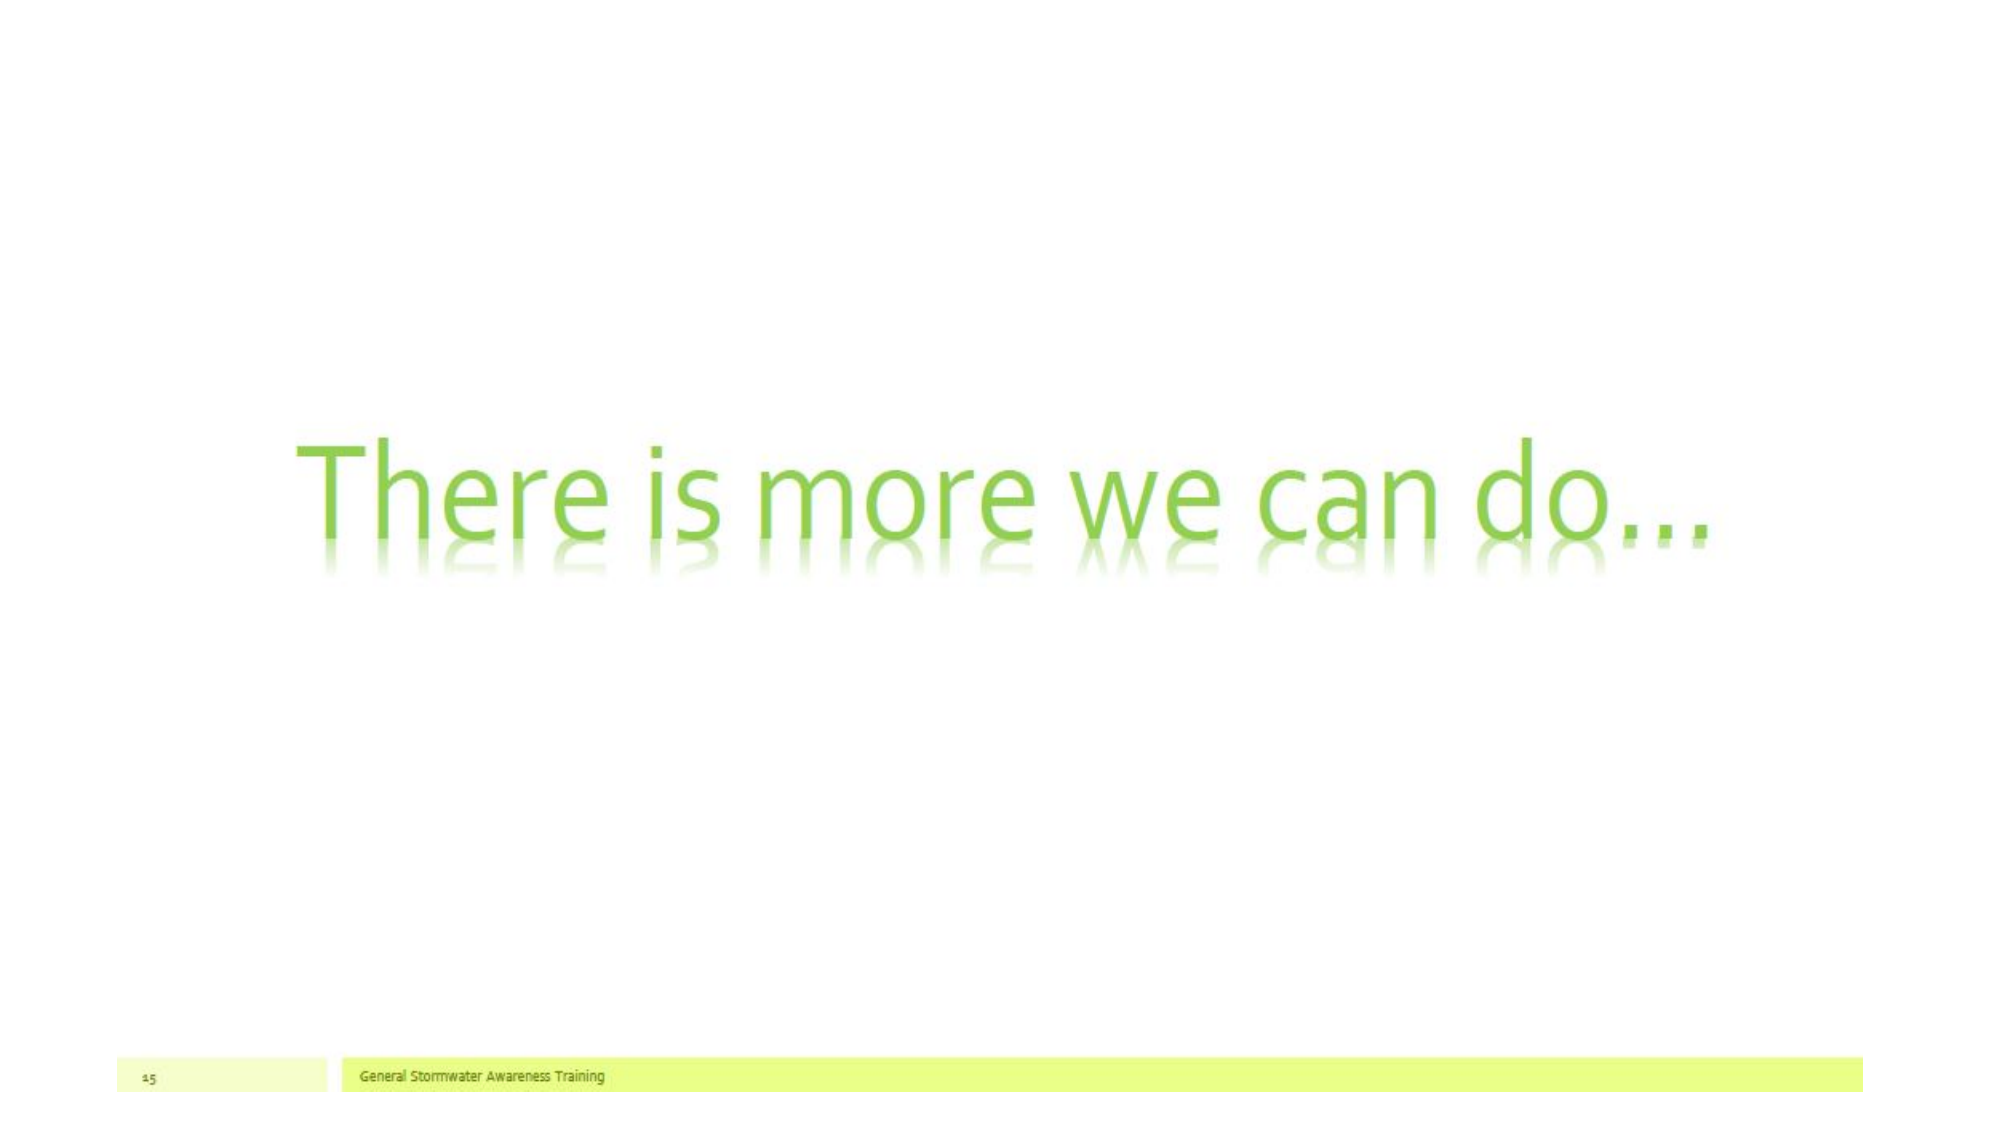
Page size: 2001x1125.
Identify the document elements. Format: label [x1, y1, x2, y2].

list [117, 39, 1863, 1092]
